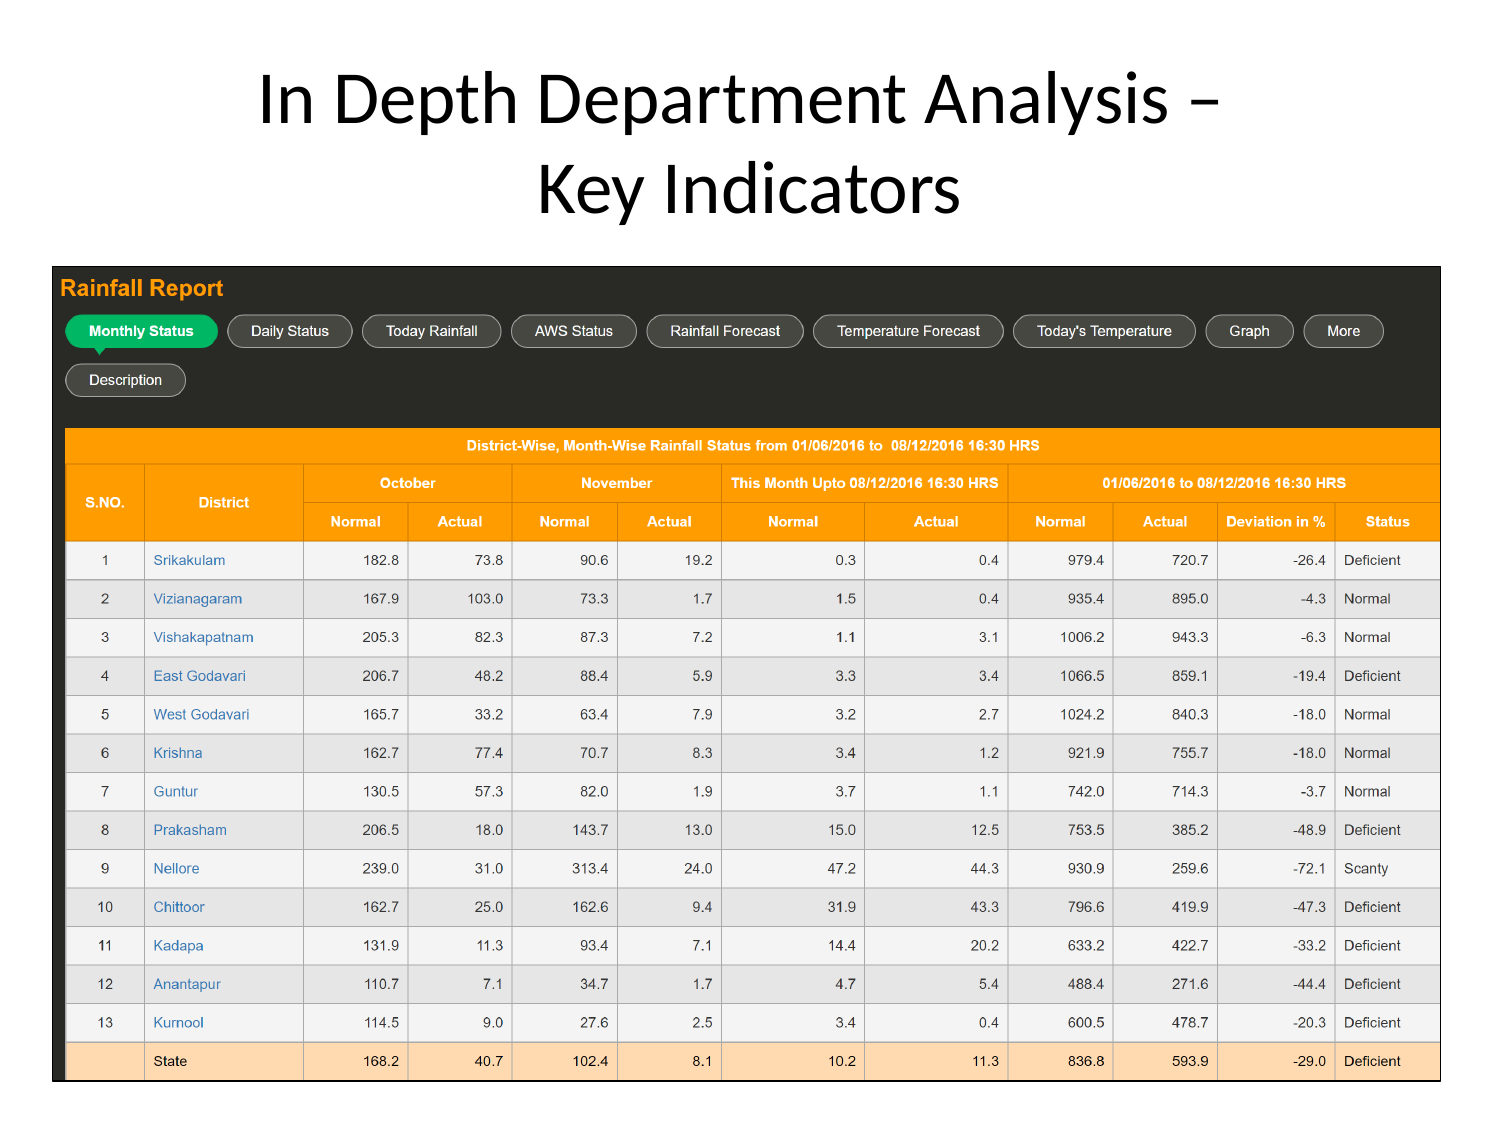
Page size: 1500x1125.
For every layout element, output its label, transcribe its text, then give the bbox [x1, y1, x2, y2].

picture [52, 266, 1440, 1081]
title In Depth Department Analysis – Key Indicators [75, 45, 1425, 233]
